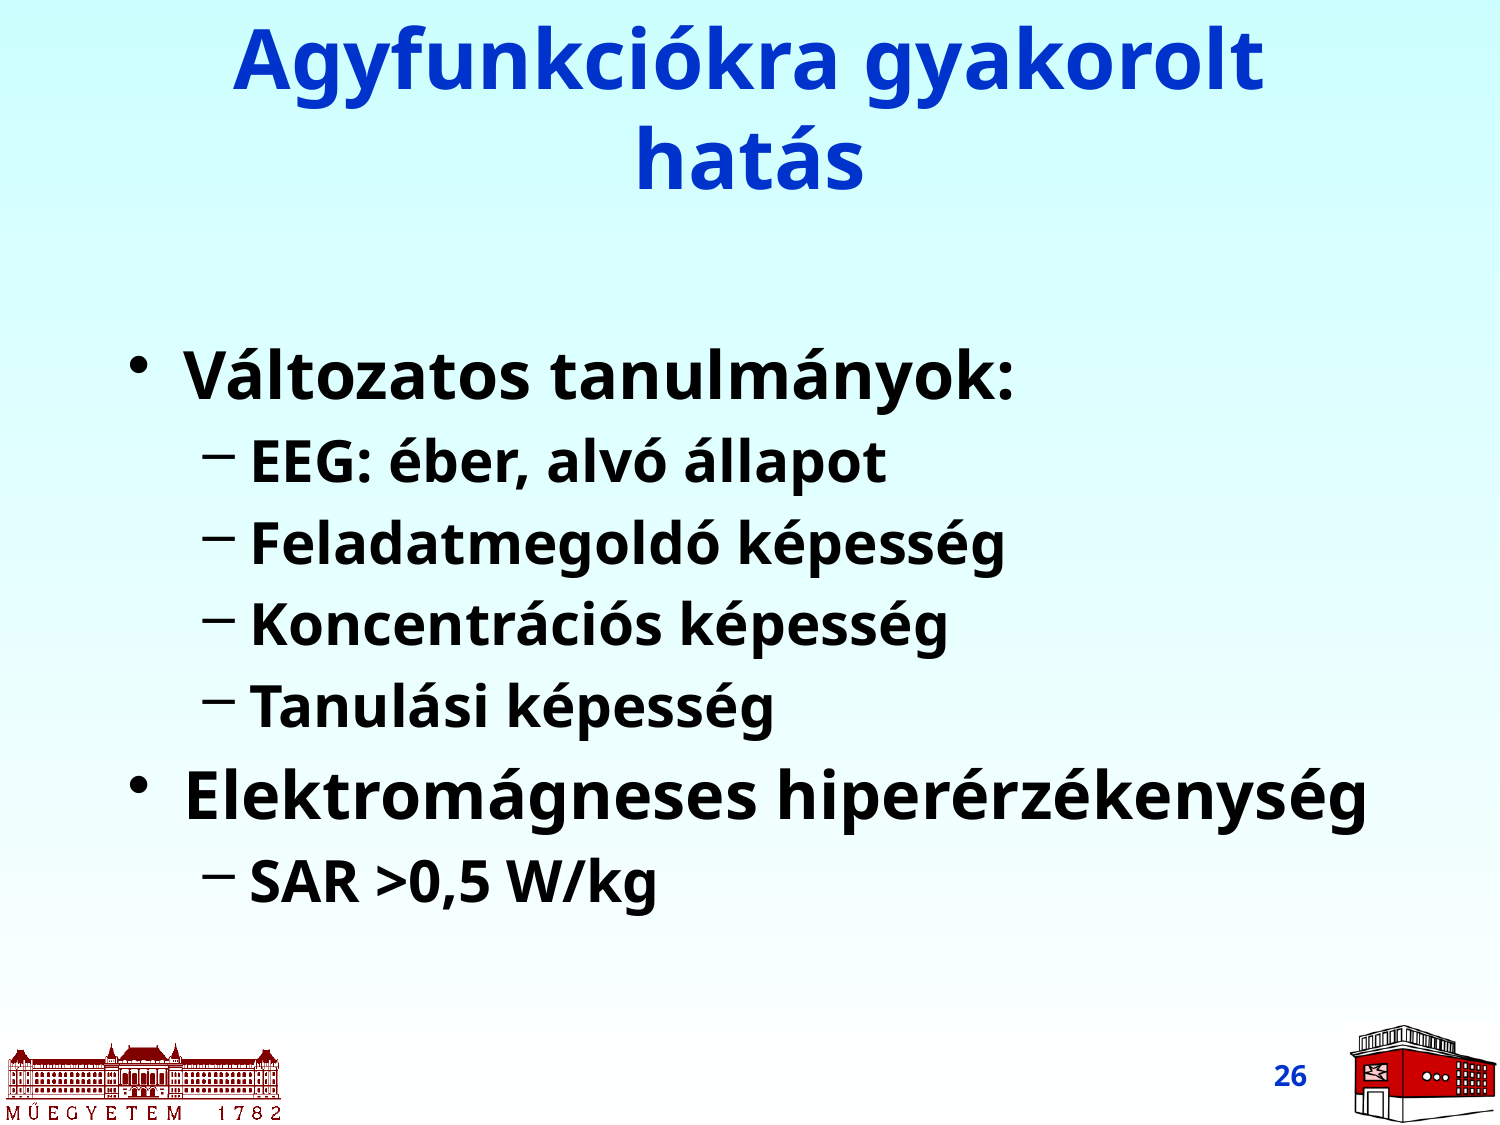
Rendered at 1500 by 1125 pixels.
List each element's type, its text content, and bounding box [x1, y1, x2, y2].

slide_number 26 [1009, 1049, 1323, 1125]
picture [0, 1039, 288, 1125]
title Agyfunkciókra gyakorolt hatás [112, 12, 1388, 201]
list Változatos tanulmányok: EEG: éber, alvó állapot Feladatmegoldó képesség Koncentrációs képesség Tanulási képesség Elektromágneses hiperérzékenység SAR >0,5 W/kg [112, 324, 1388, 1001]
picture [1346, 1022, 1500, 1125]
